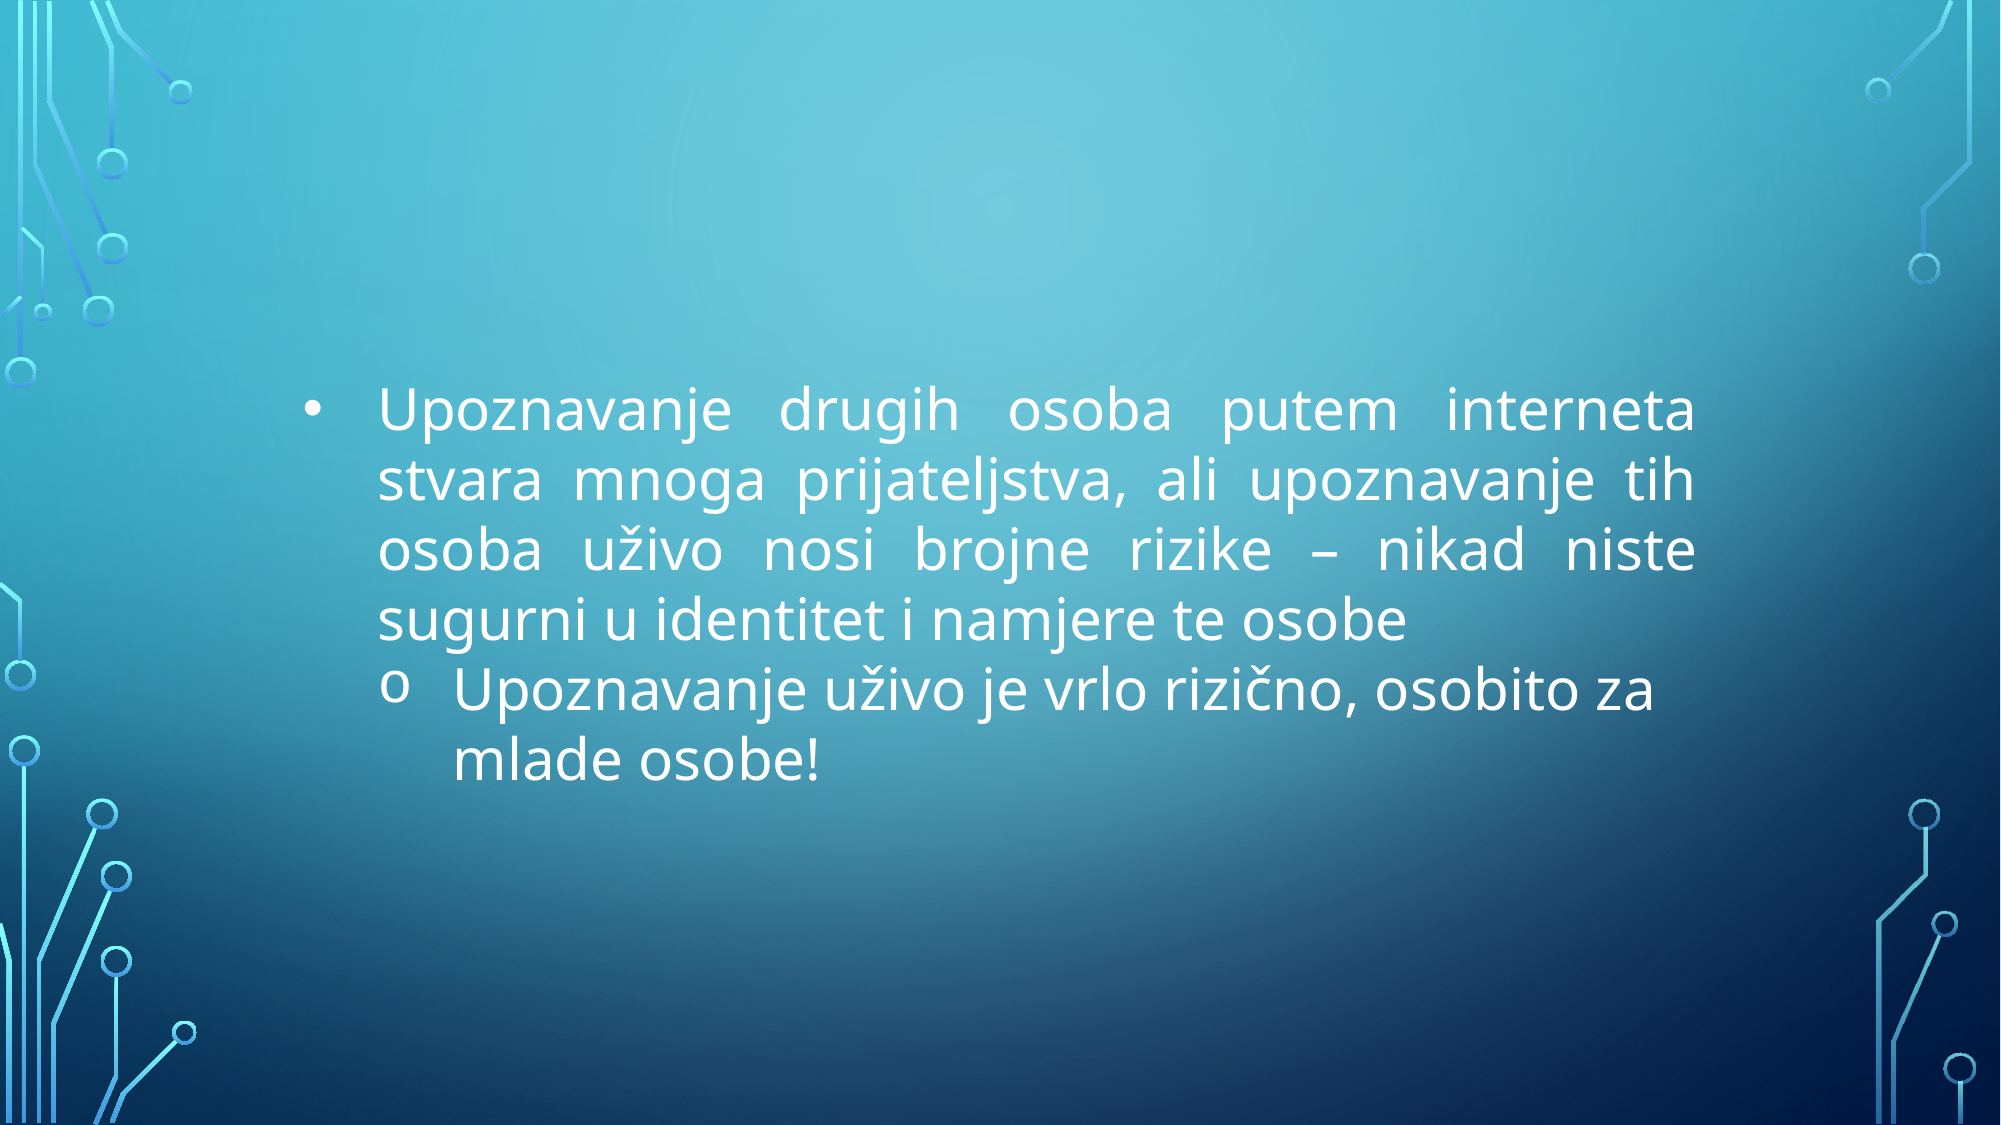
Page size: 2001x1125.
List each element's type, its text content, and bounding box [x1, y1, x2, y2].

text_box Upoznavanje drugih osoba putem interneta stvara mnoga prijateljstva, ali upoznavanje tih osoba uživo nosi brojne rizike – nikad niste sugurni u identitet i namjere te osobe Upoznavanje uživo je vrlo rizično, osobito za mlade osobe! [288, 365, 1712, 800]
